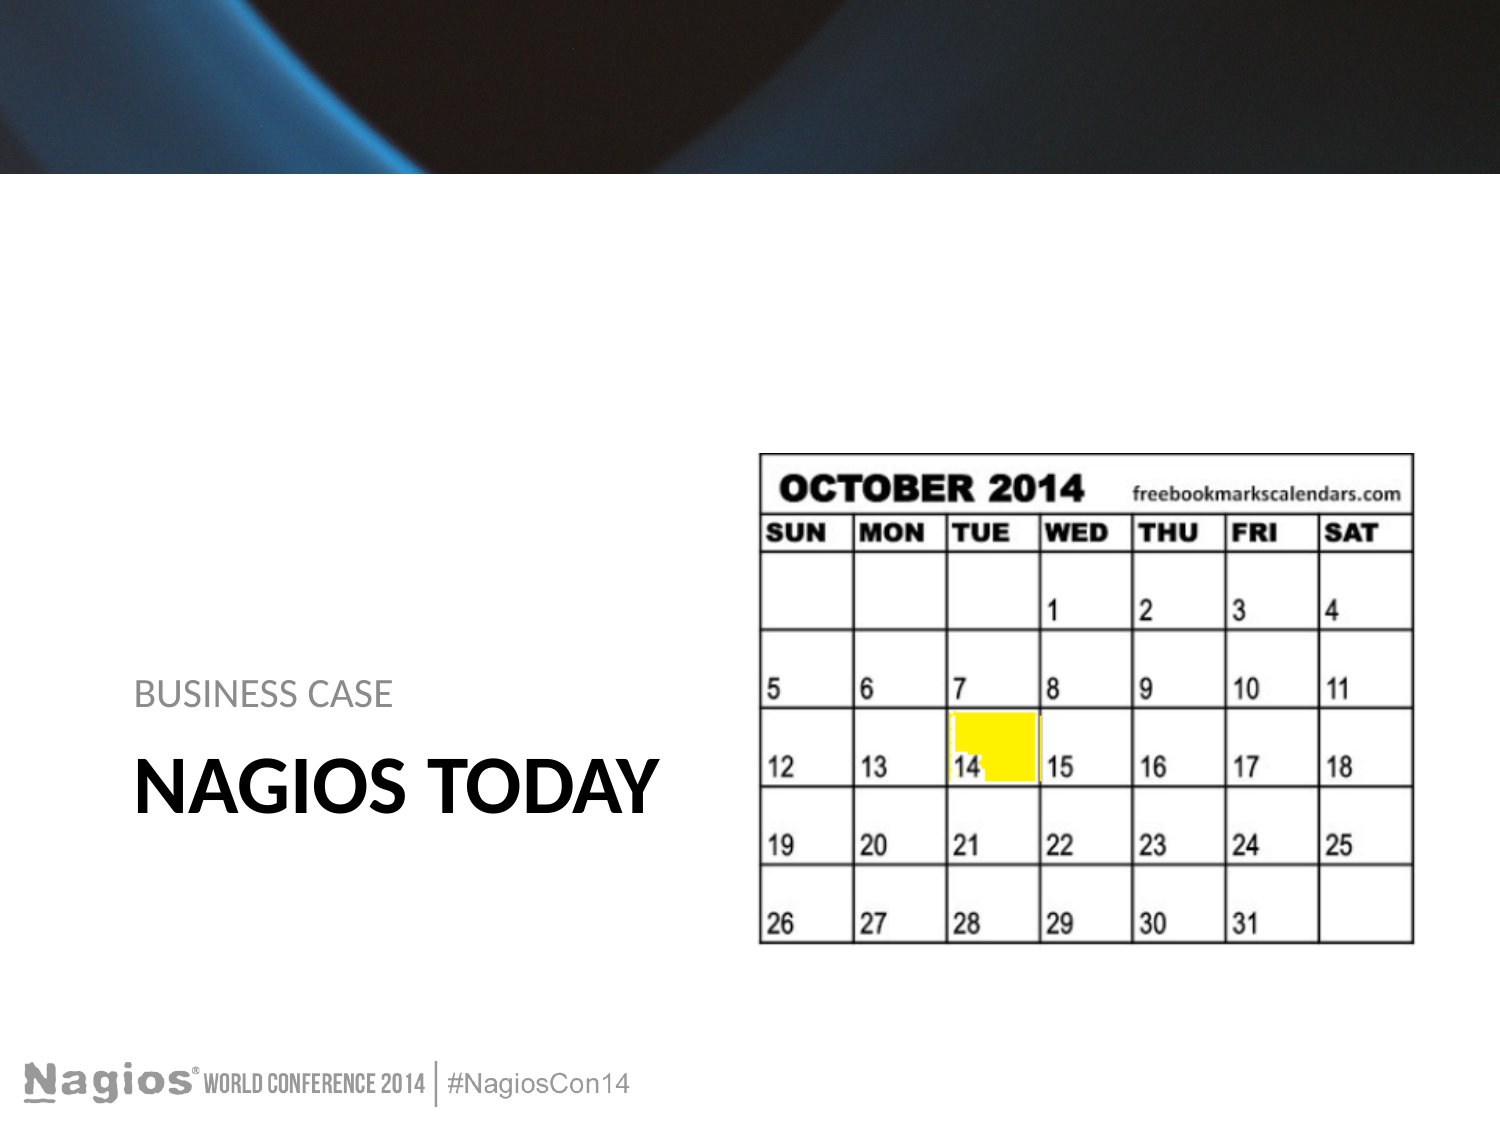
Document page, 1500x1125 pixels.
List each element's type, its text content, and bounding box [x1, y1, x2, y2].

picture [12, 1040, 638, 1125]
list BUSINESS CASE [118, 476, 750, 723]
title Nagios today [118, 723, 750, 947]
picture [755, 453, 1416, 946]
picture [0, 0, 1500, 174]
